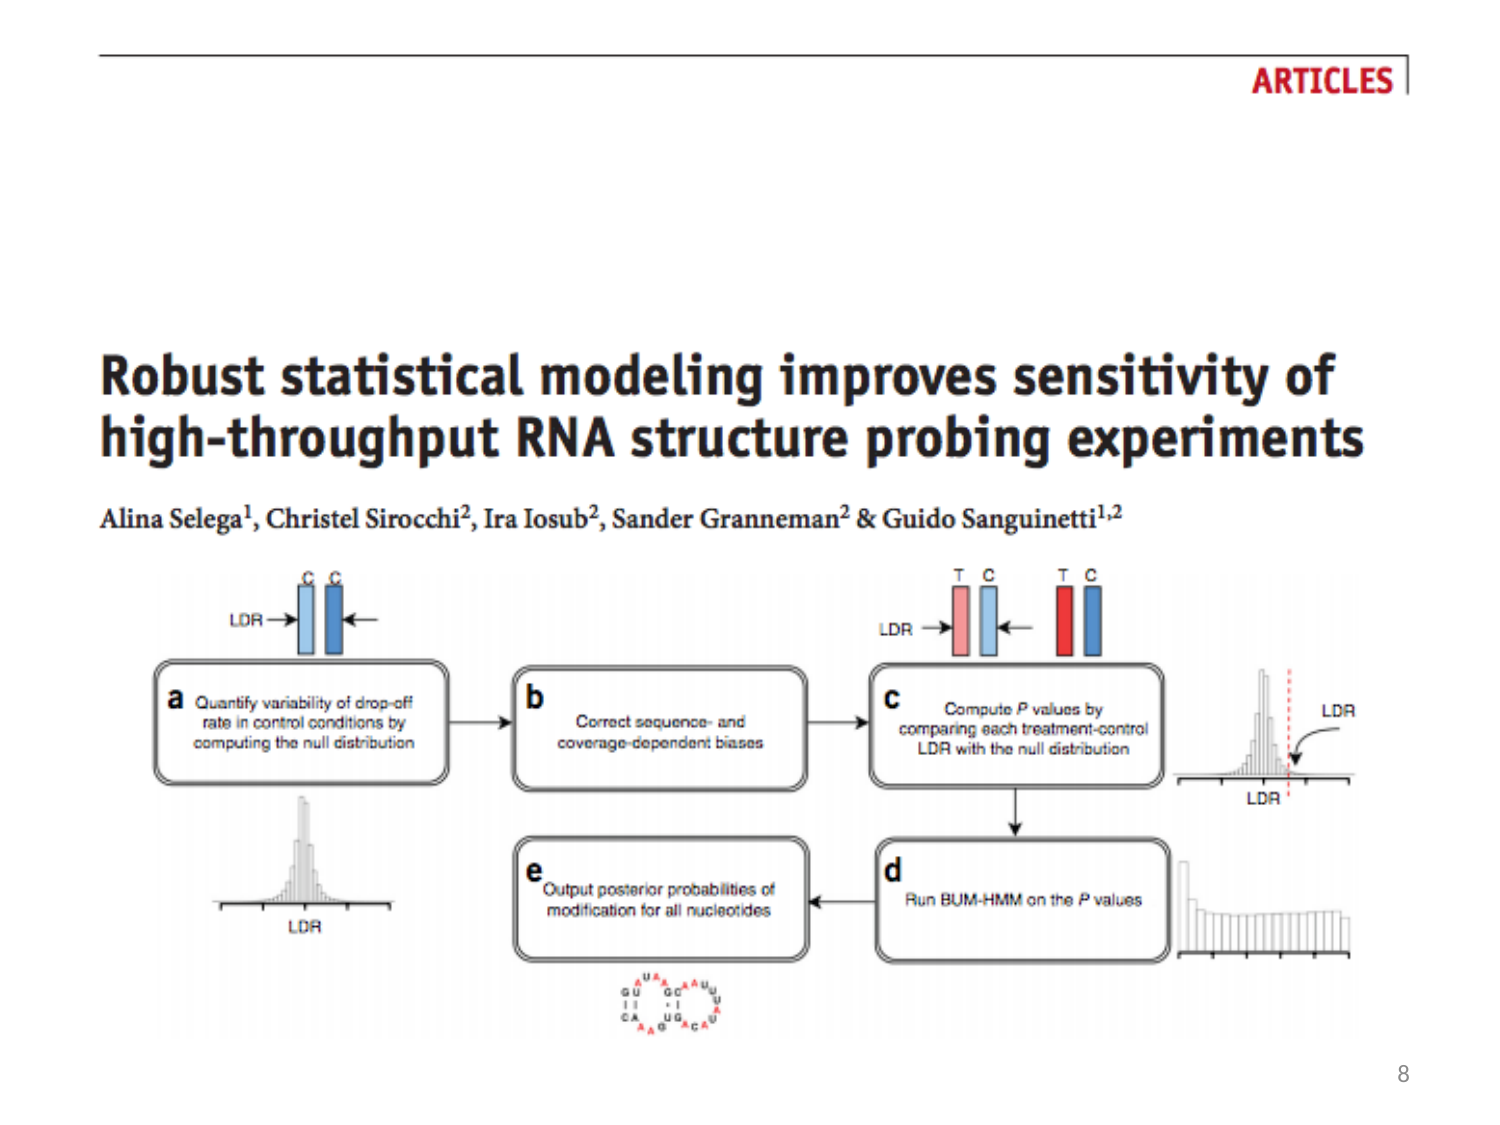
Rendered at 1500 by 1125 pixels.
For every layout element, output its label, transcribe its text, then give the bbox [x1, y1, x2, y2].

picture [0, 0, 1500, 1047]
slide_number 8 [1074, 1055, 1425, 1103]
